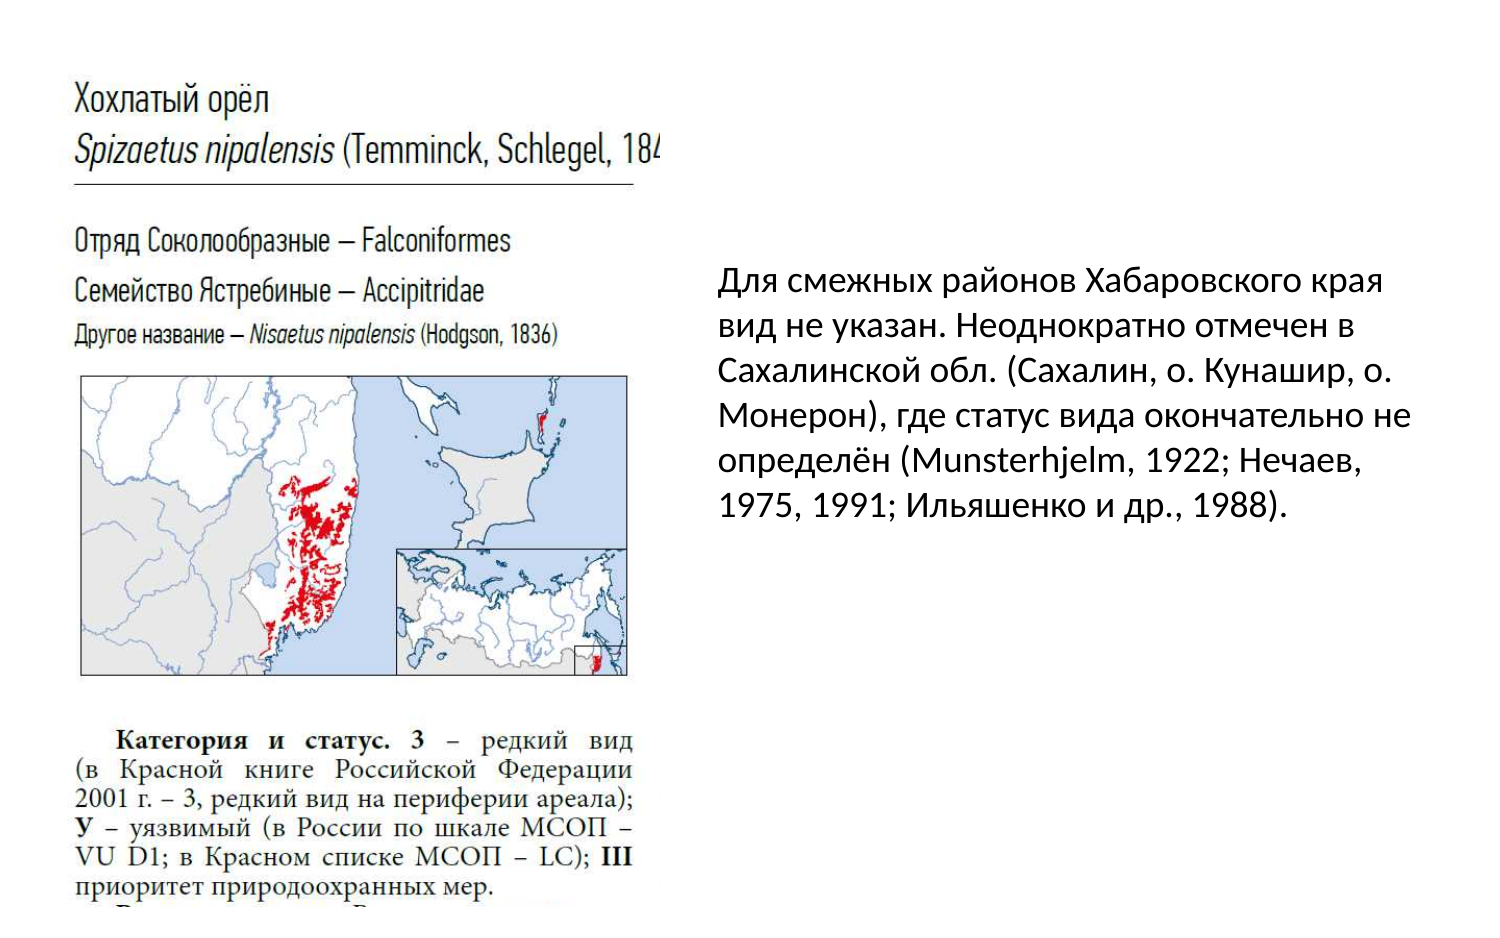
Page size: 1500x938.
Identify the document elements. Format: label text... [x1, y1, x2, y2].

picture [52, 43, 661, 908]
text_box Для смежных районов Хабаровского края вид не указан. Неоднократно отмечен в Сахалинской обл. (Сахалин, о. Кунашир, о. Монерон), где статус вида окончательно не определён (Munsterhjelm, 1922; Нечаев, 1975, 1991; Ильяшенко и др., 1988). [702, 247, 1453, 533]
